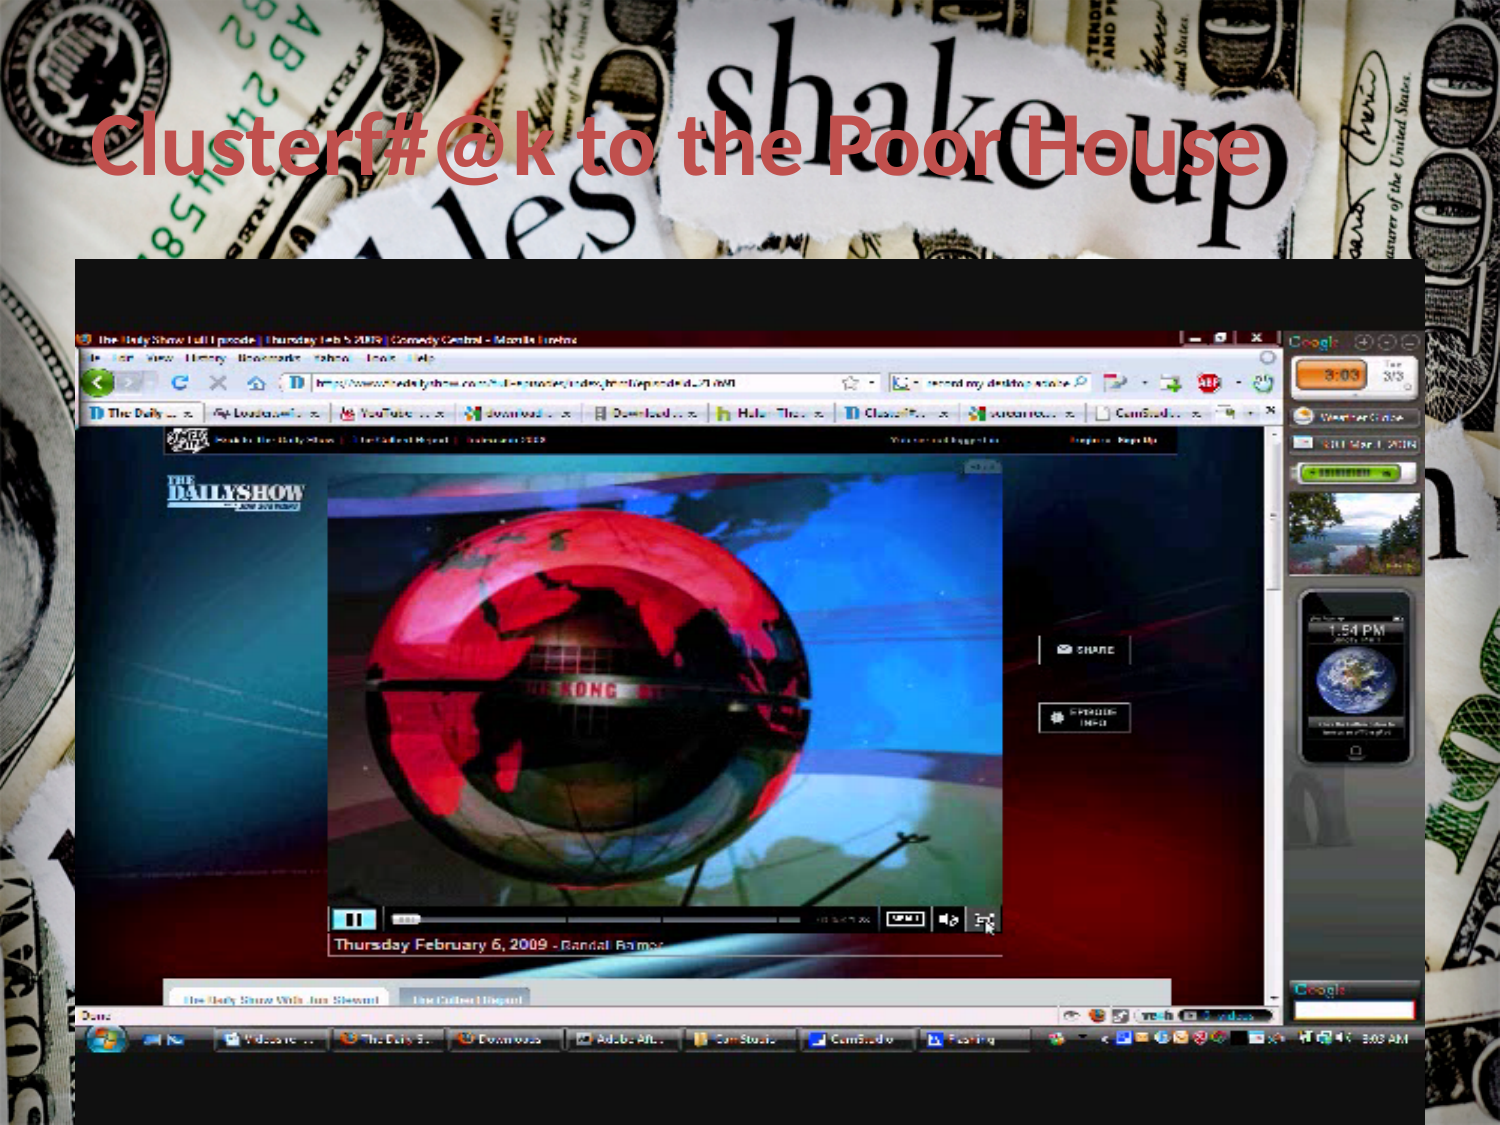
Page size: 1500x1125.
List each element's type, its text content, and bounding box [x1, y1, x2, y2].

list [74, 258, 1426, 1125]
picture [0, 0, 1500, 1125]
title Clusterf#@k to the Poor House [75, 45, 1425, 233]
